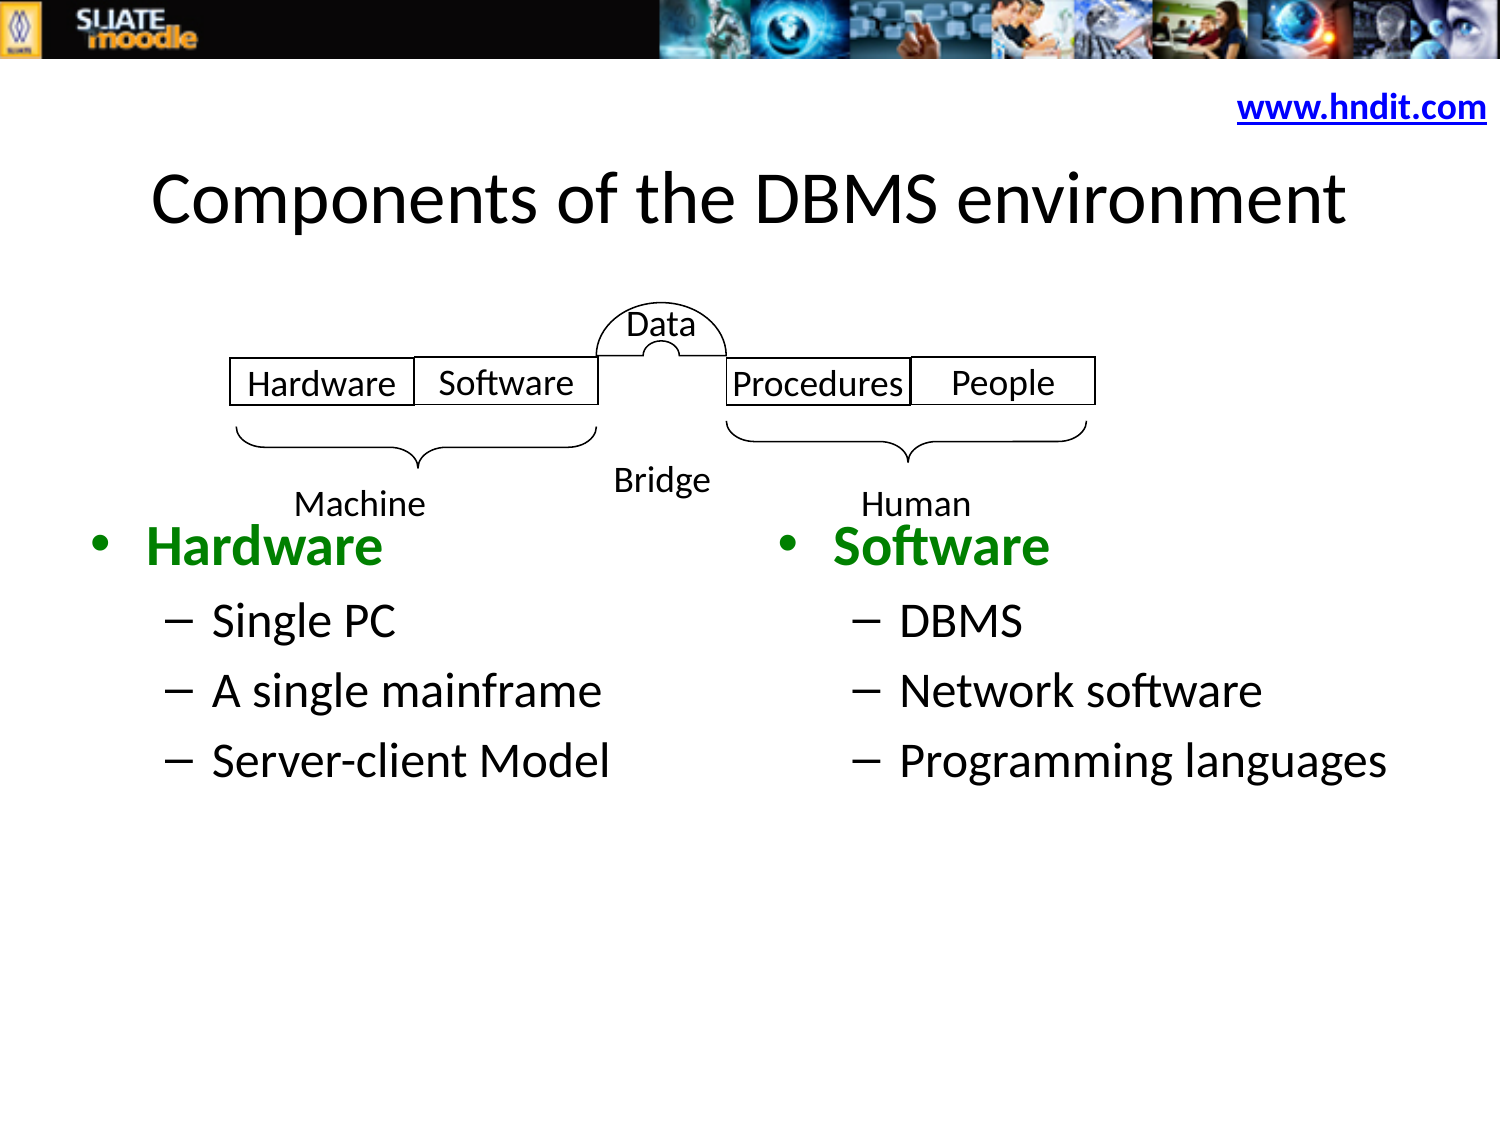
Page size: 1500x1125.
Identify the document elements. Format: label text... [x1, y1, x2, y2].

text_box People [911, 357, 1096, 405]
text_box Bridge [598, 447, 727, 508]
text_box [236, 426, 597, 469]
text_box Hardware [230, 357, 414, 406]
text_box www.hndit.com [1222, 74, 1500, 135]
text_box Machine [278, 471, 442, 532]
list Hardware Single PC A single mainframe Server-client Model [75, 500, 738, 1005]
list Software DBMS Network software Programming languages [762, 500, 1425, 1005]
text_box Data [596, 302, 727, 356]
picture [0, 0, 1500, 59]
title Components of the DBMS environment [75, 99, 1425, 288]
text_box Human [846, 471, 987, 532]
text_box [726, 420, 1087, 463]
text_box Software [414, 357, 599, 405]
text_box Procedures [726, 357, 910, 406]
